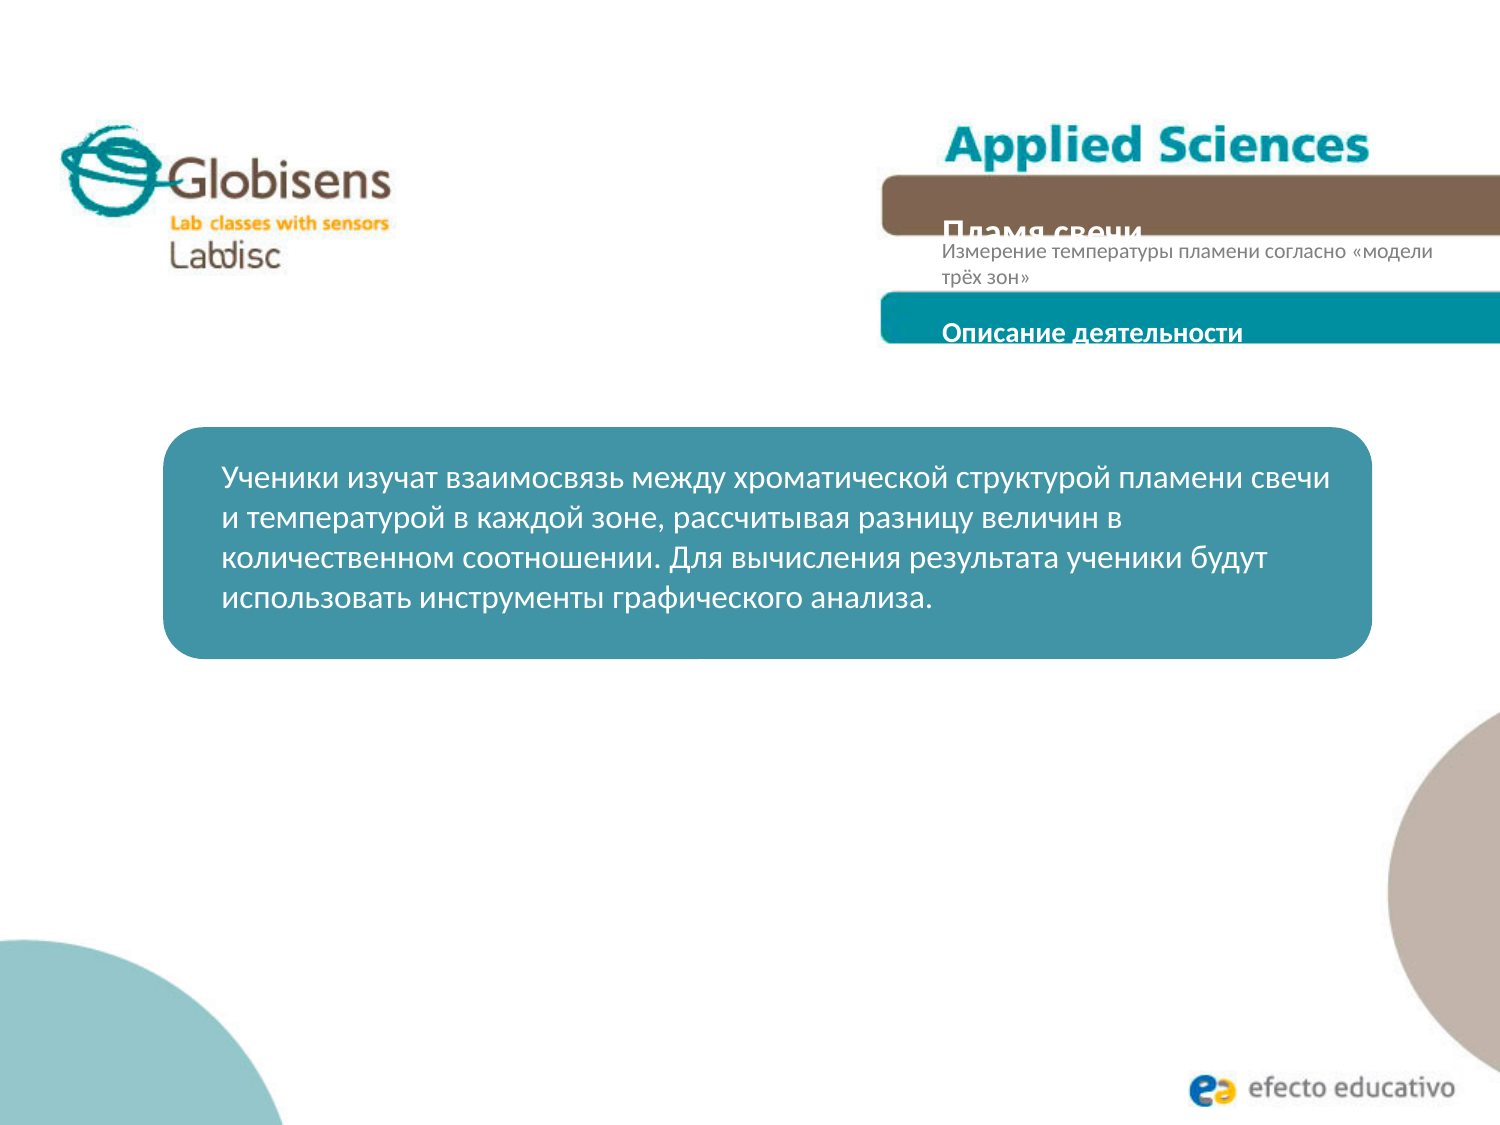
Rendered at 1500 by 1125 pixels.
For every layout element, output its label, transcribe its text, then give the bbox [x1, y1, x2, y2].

text_box [163, 427, 1373, 660]
text_box Ученики изучат взаимосвязь между хроматической структурой пламени свечи и температурой в каждой зоне, рассчитывая разницу величин в количественном соотношении. Для вычисления результата ученики будут использовать инструменты графического анализа. [206, 448, 1353, 623]
text_box Описание деятельности [927, 305, 1500, 374]
picture [0, 0, 1500, 1125]
text_box Измерение температуры пламени согласно «модели трёх зон» [927, 228, 1475, 297]
text_box Пламя свечи [927, 192, 1500, 261]
